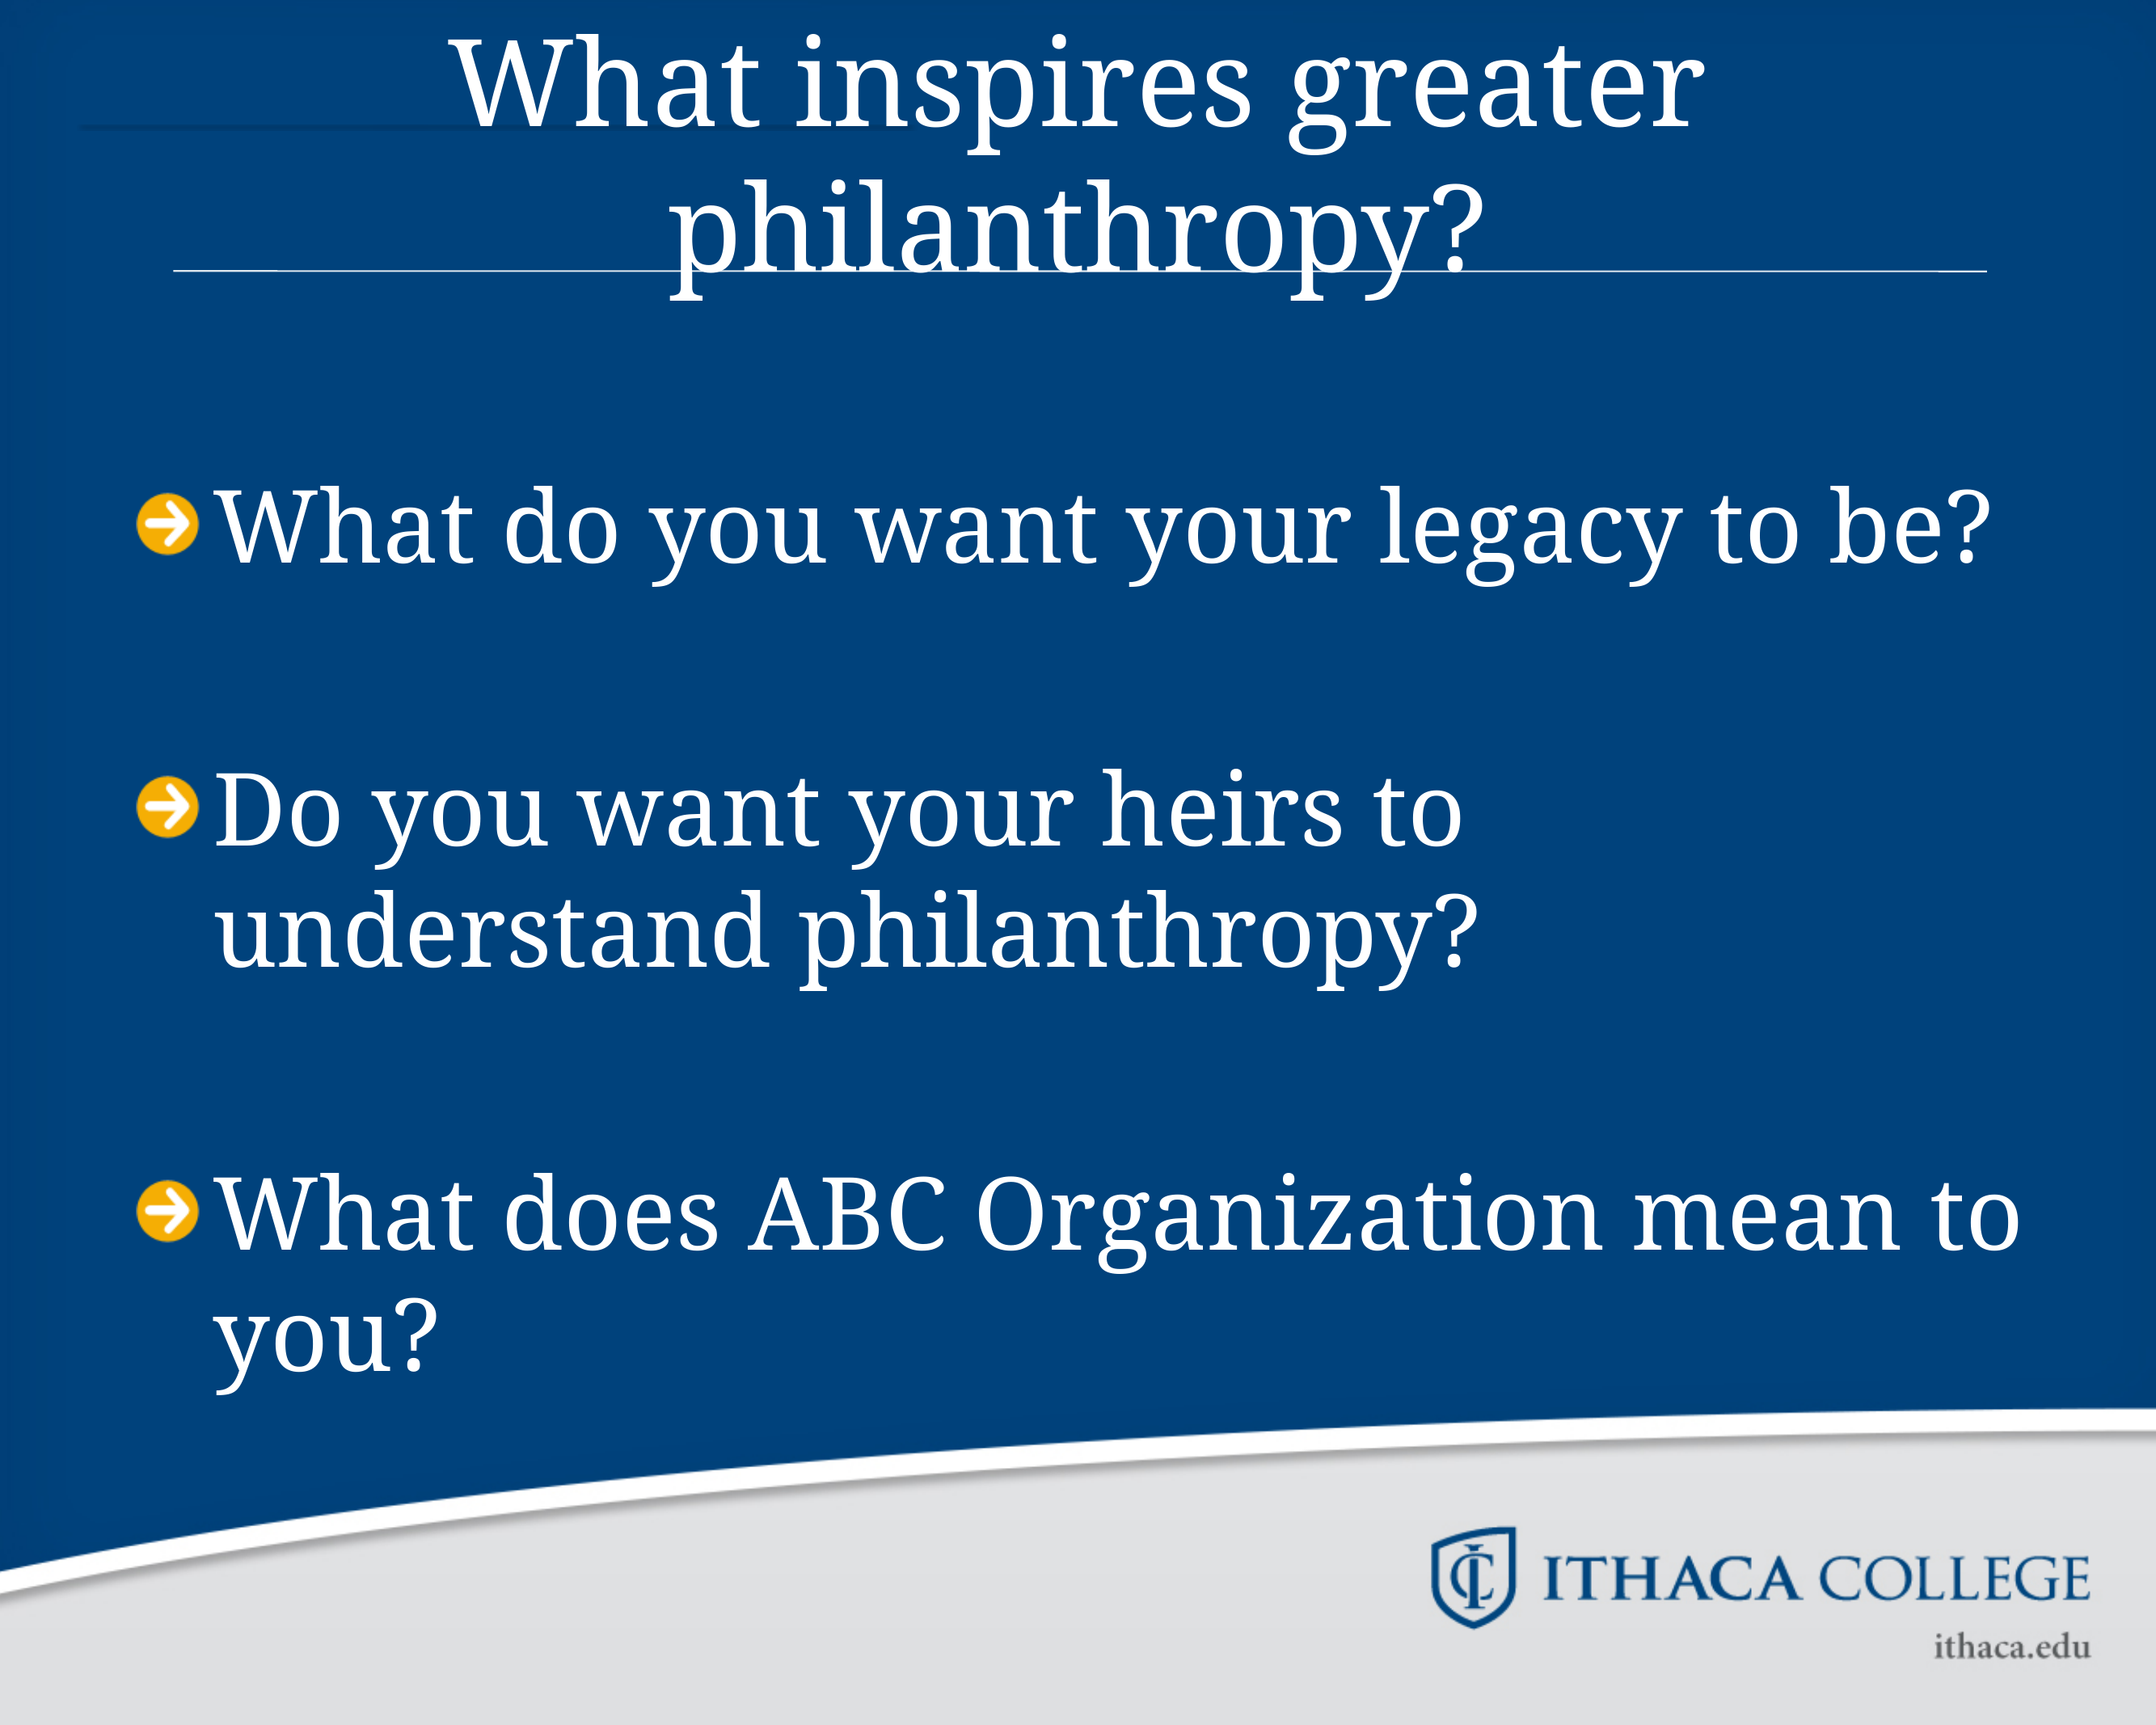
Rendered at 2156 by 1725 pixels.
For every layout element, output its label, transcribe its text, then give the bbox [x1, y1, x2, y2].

list What do you want your legacy to be? Do you want your heirs to understand philanthropy? What does ABC Organization mean to you? [108, 310, 2048, 1461]
picture [0, 0, 2156, 1725]
title What inspires greater philanthropy? [108, 0, 2048, 309]
